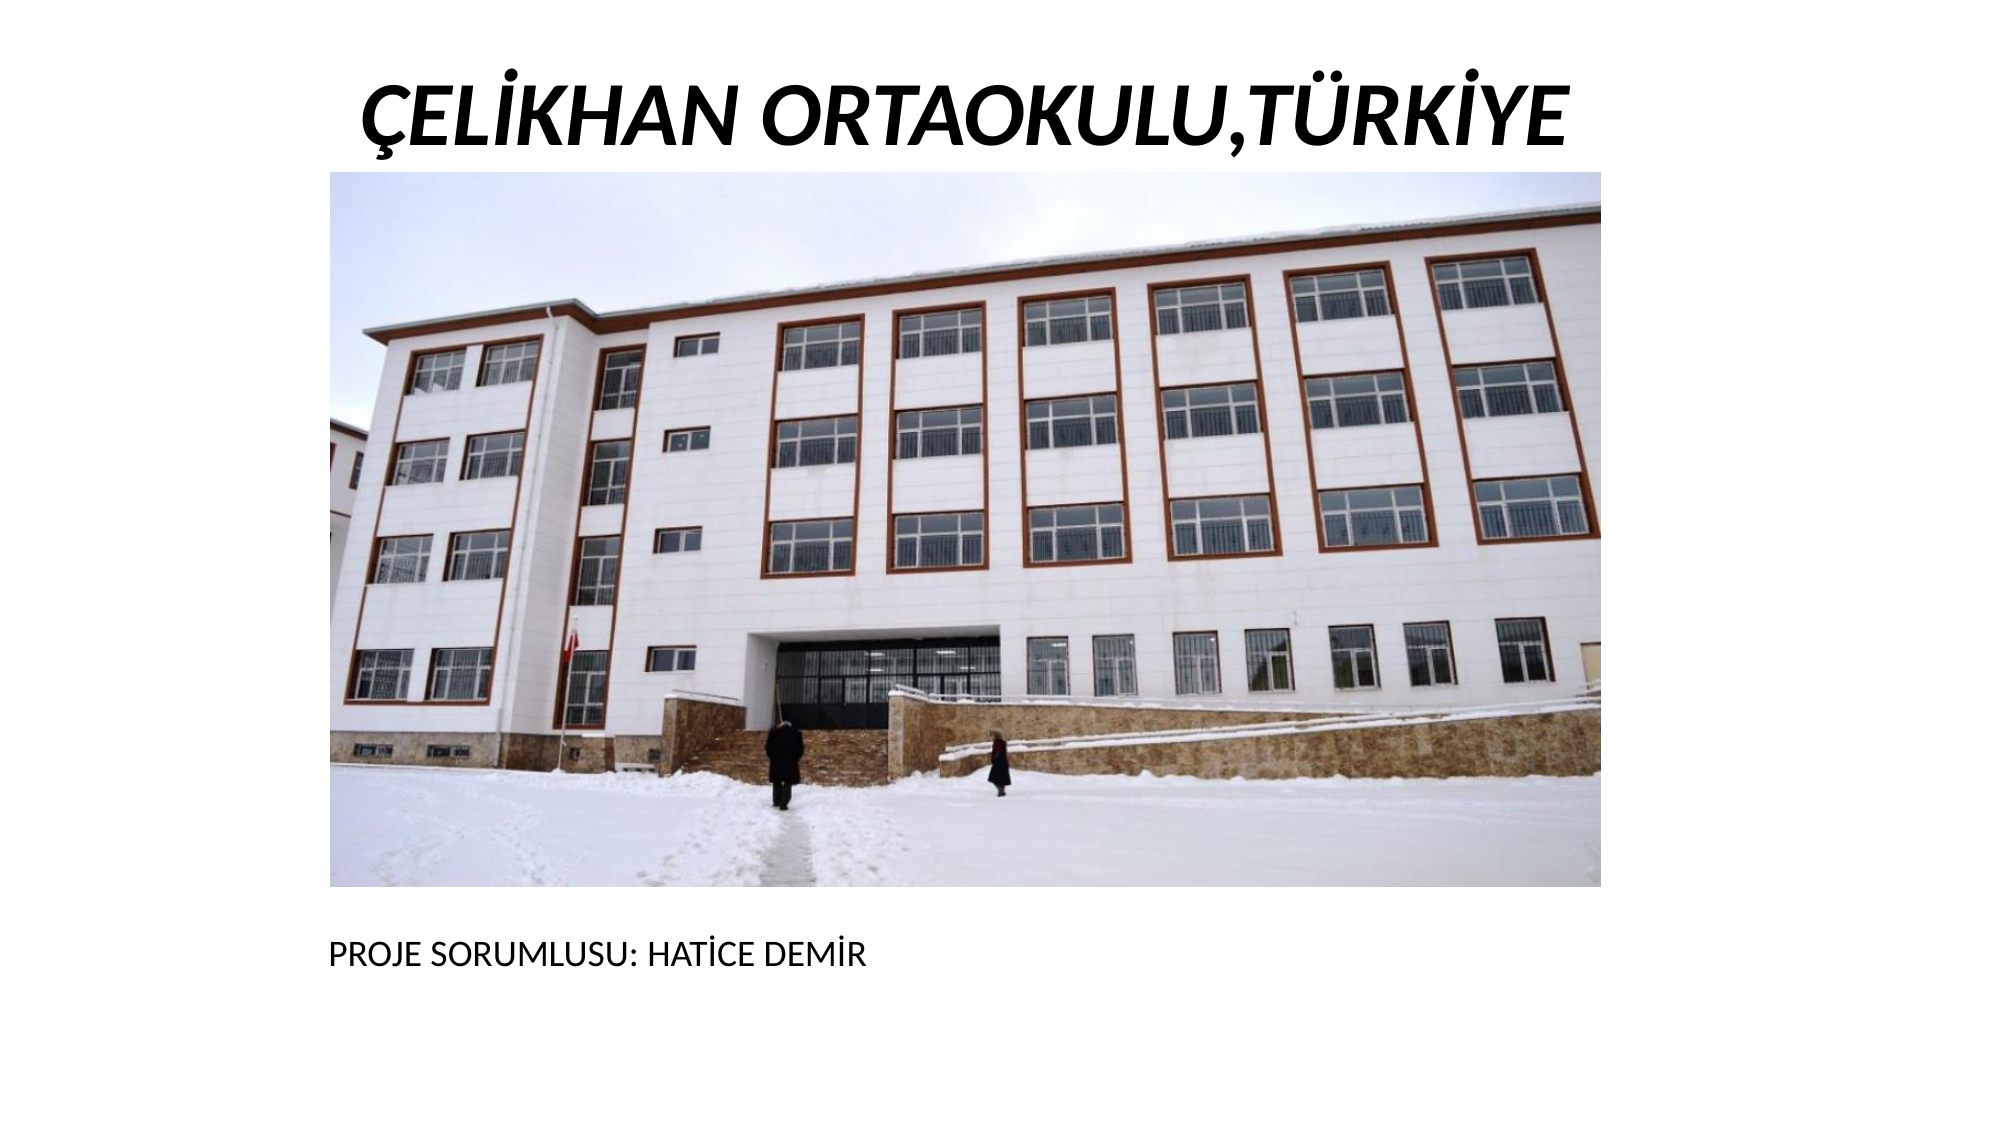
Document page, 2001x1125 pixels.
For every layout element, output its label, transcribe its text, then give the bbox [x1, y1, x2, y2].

text_box PROJE SORUMLUSU: HATİCE DEMİR [313, 922, 1494, 982]
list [330, 172, 1601, 887]
text_box ÇELİKHAN ORTAOKULU,TÜRKİYE [84, 46, 1847, 172]
